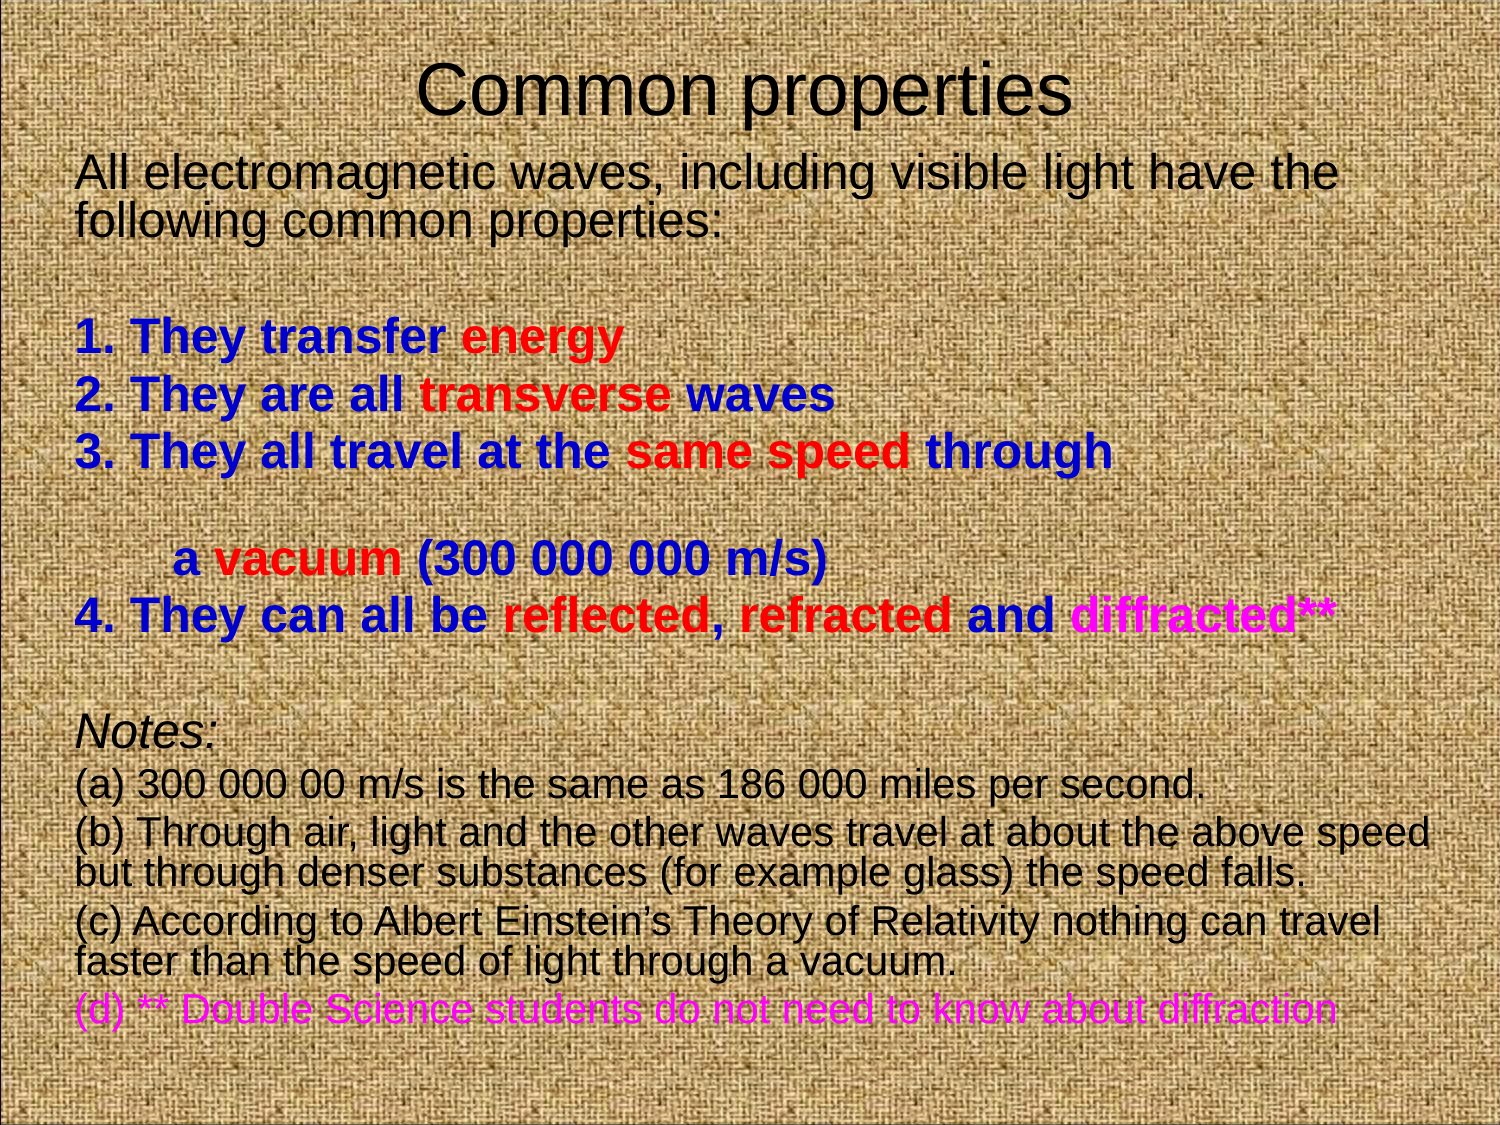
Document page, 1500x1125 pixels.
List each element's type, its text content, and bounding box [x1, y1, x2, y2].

list All electromagnetic waves, including visible light have the following common properties: 1. They transfer energy 2. They are all transverse waves 3. They all travel at the same speed through a vacuum (300 000 000 m/s) 4. They can all be reflected, refracted and diffracted** Notes: (a) 300 000 00 m/s is the same as 186 000 miles per second. (b) Through air, light and the other waves travel at about the above speed but through denser substances (for example glass) the speed falls. (c) According to Albert Einstein’s Theory of Relativity nothing can travel faster than the speed of light through a vacuum. (d) ** Double Science students do not need to know about diffraction [59, 143, 1448, 1026]
title Common properties [71, 33, 1420, 138]
picture [0, 0, 1500, 1125]
